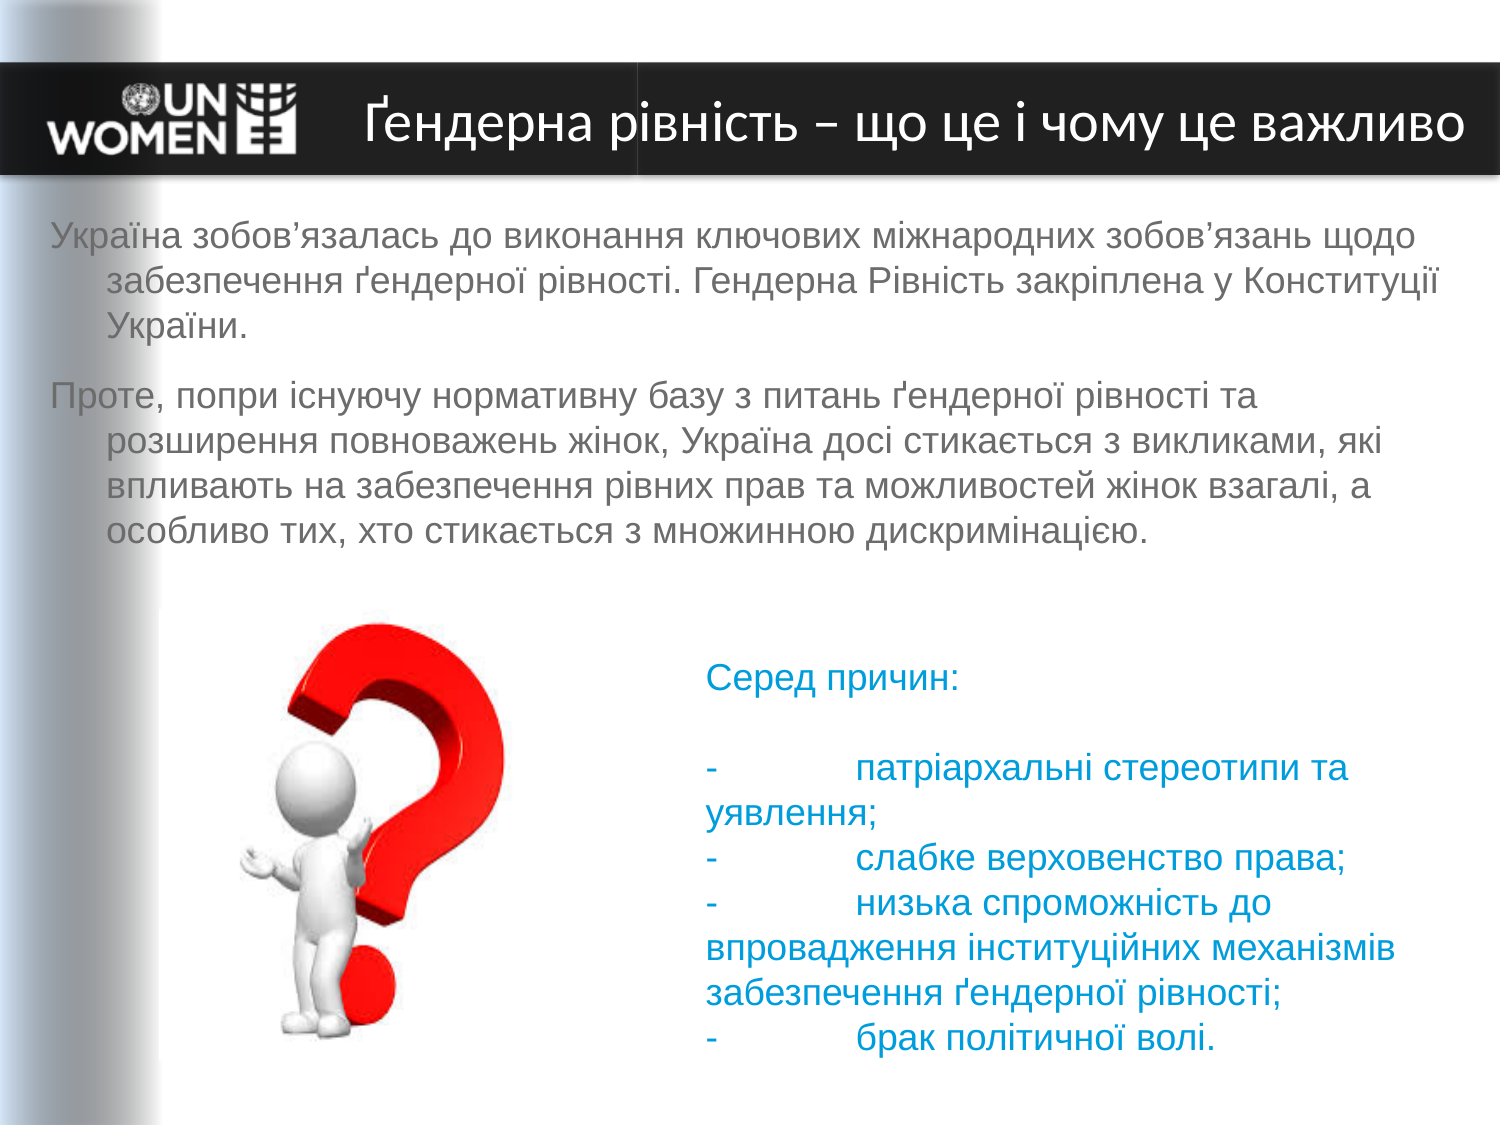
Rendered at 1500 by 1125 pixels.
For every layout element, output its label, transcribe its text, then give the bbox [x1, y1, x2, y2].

picture [43, 80, 300, 163]
text_box Серед причин: - патріархальні стереотипи та уявлення; - слабке верховенство права; - низька спроможність до впровадження інституційних механізмів забезпечення ґендерної рівності; - брак політичної волі. [690, 645, 1441, 1066]
text_box Ґендерна рівність – що це і чому це важливо [349, 68, 1500, 167]
text_box Україна зобов’язалась до виконання ключових міжнародних зобов’язань щодо забезпечення ґендерної рівності. Гендерна Рівність закріплена у Конституції України. Проте, попри існуючу нормативну базу з питань ґендерної рівності та розширення повноважень жінок, Україна досі стикається з викликами, які впливають на забезпечення рівних прав та можливостей жінок взагалі, а особливо тих, хто стикається з множинною дискримінацією. [35, 203, 1459, 610]
picture [159, 609, 541, 1061]
